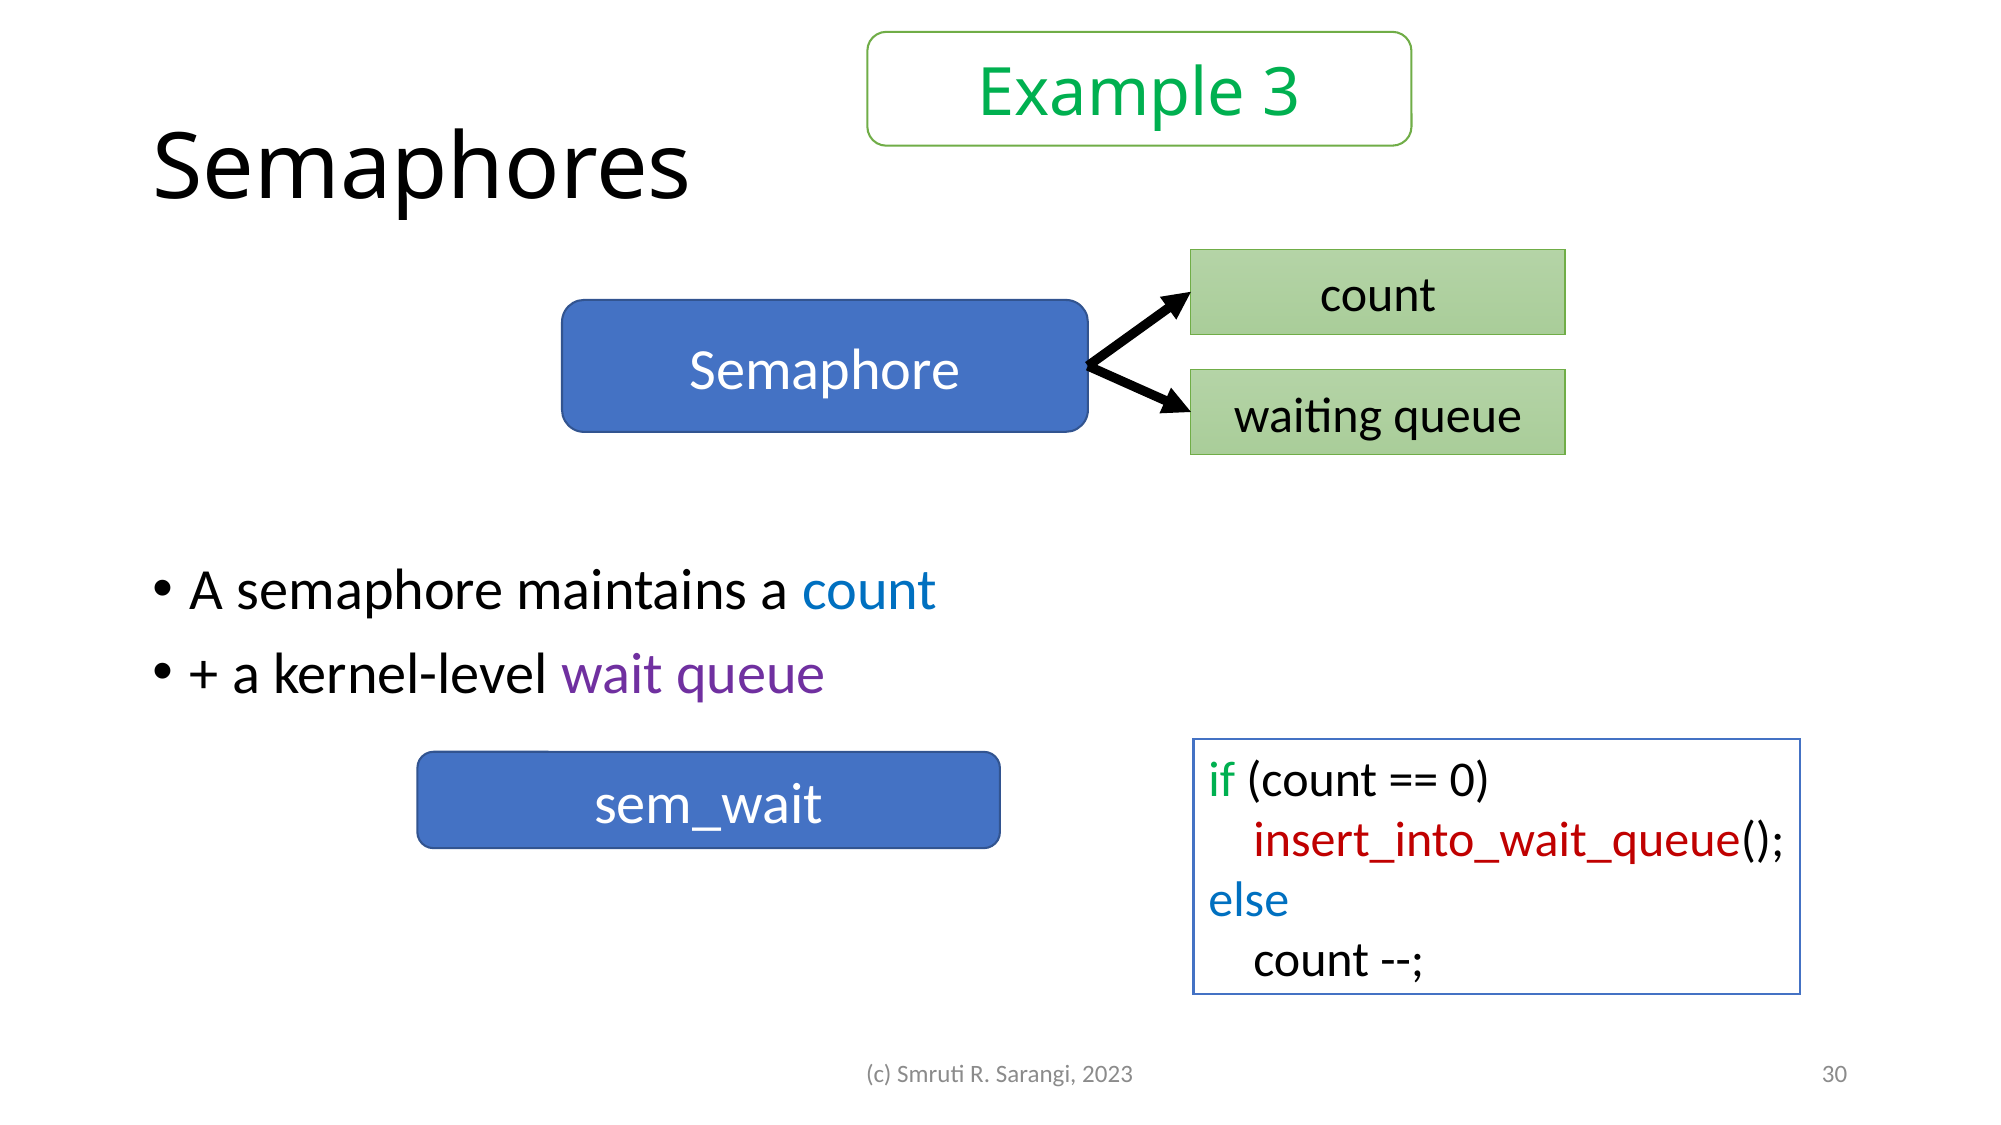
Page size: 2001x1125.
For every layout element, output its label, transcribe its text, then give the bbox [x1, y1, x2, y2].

list A semaphore maintains a count + a kernel-level wait queue [137, 551, 1863, 729]
title Semaphores [137, 59, 1863, 278]
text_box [1087, 291, 1191, 365]
text_box Example 3 [866, 30, 1413, 147]
text_box if (count == 0) insert_into_wait_queue(); else count --; [1192, 738, 1801, 995]
text_box sem_wait [416, 750, 1001, 850]
slide_number 30 [1412, 1042, 1863, 1103]
text_box Semaphore [560, 298, 1089, 433]
text_box waiting queue [1190, 369, 1566, 455]
footer (c) Smruti R. Sarangi, 2023 [662, 1042, 1338, 1103]
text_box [1087, 365, 1191, 412]
text_box count [1190, 249, 1566, 335]
